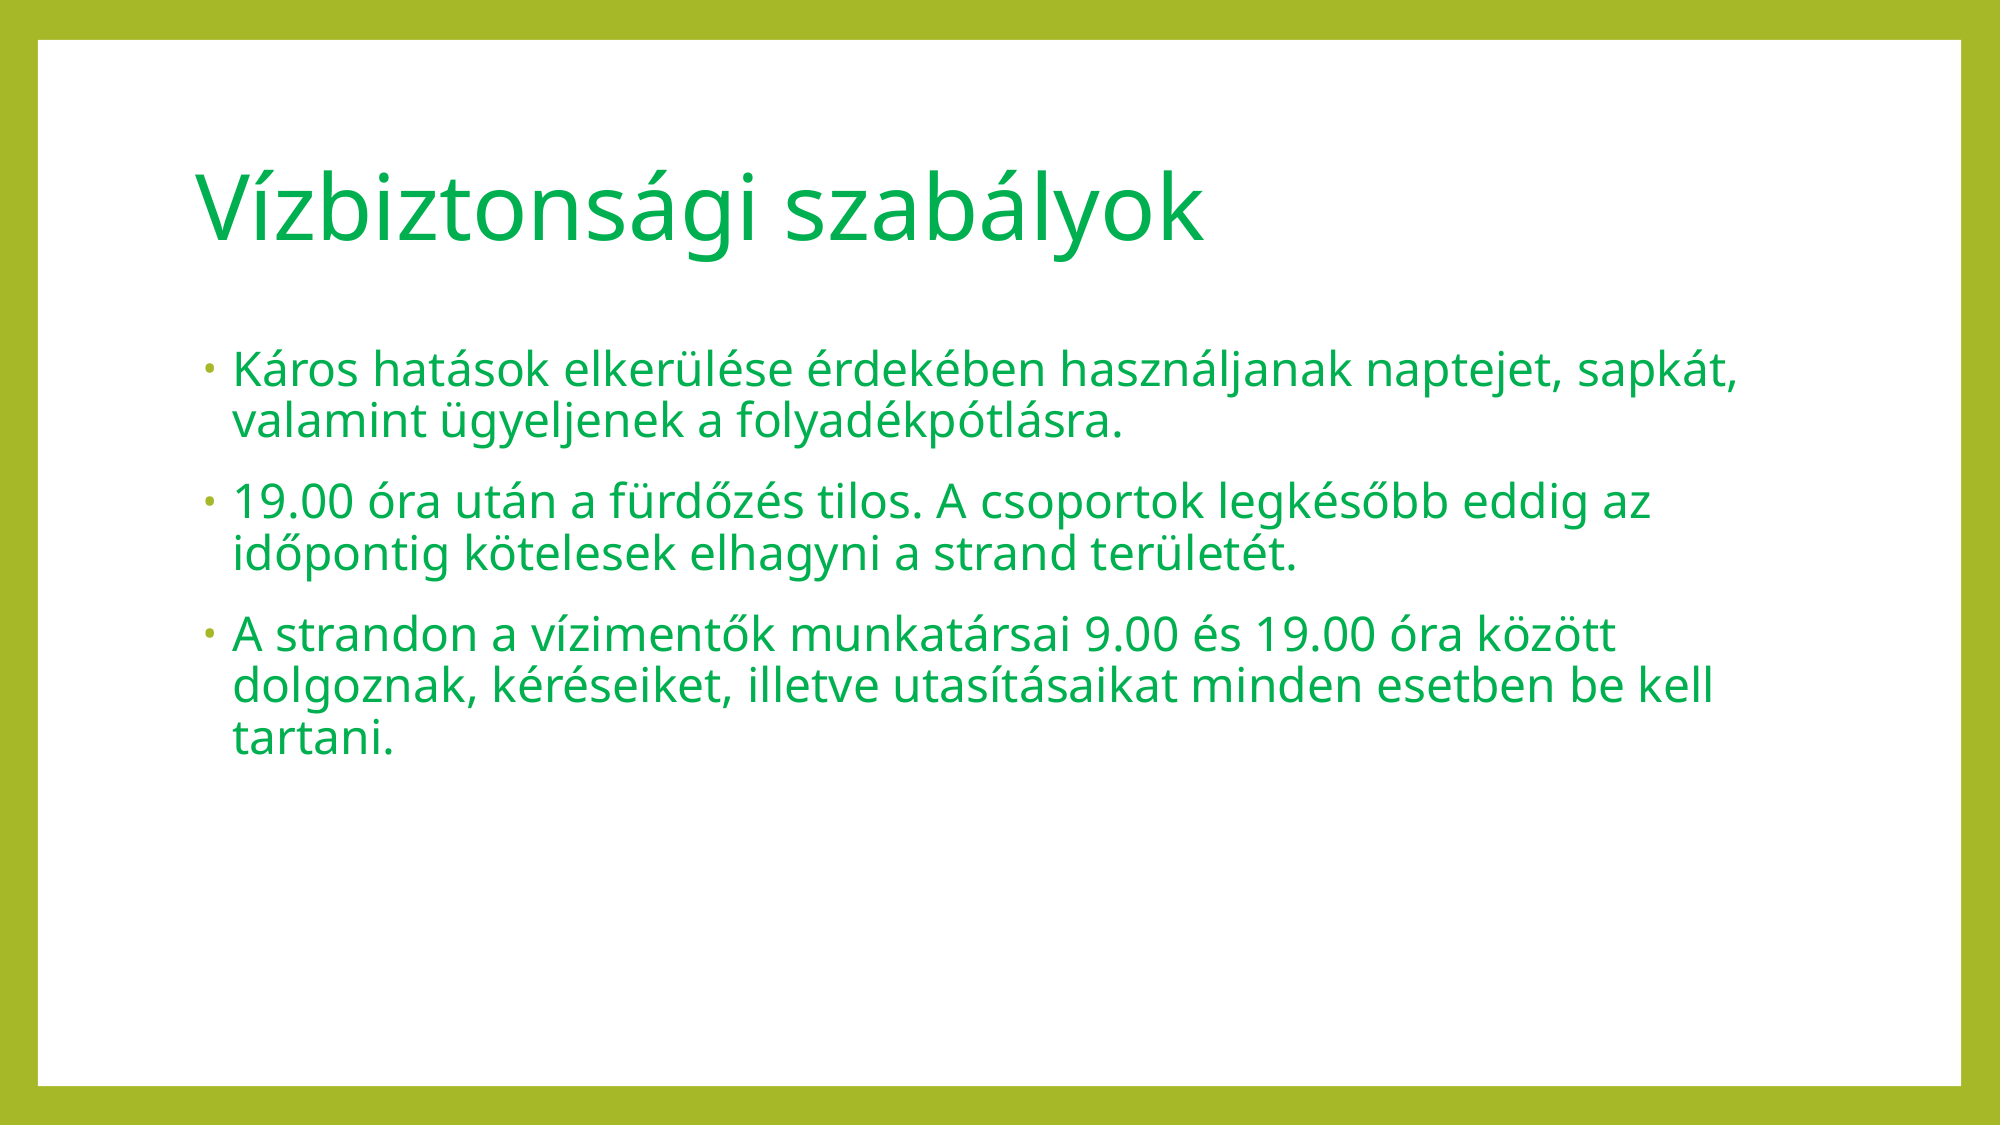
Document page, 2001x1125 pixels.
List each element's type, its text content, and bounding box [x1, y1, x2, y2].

title Vízbiztonsági szabályok [186, 99, 1808, 323]
list Káros hatások elkerülése érdekében használjanak naptejet, sapkát, valamint ügyeljenek a folyadékpótlásra. 19.00 óra után a fürdőzés tilos. A csoportok legkésőbb eddig az időpontig kötelesek elhagyni a strand területét. A strandon a vízimentők munkatársai 9.00 és 19.00 óra között dolgoznak, kéréseiket, illetve utasításaikat minden esetben be kell tartani. [186, 336, 1808, 1001]
